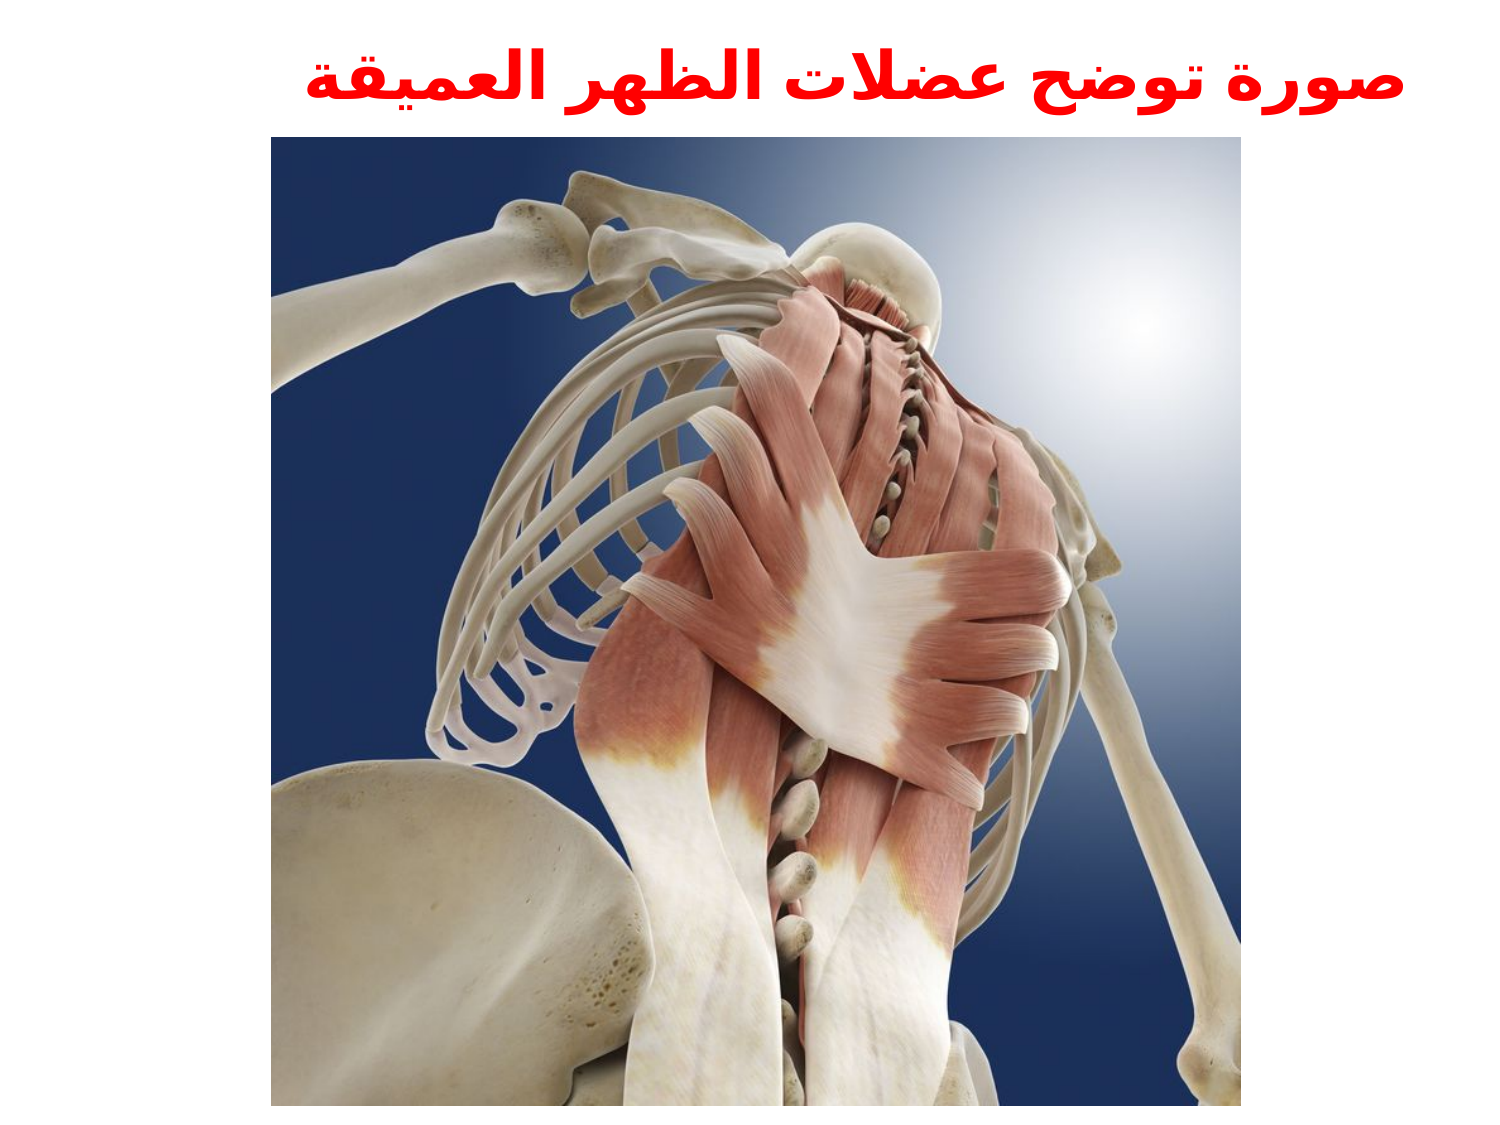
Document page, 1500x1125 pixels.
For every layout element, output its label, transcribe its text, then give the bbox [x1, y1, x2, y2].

title صورة توضح عضلات الظهر العميقة [75, 31, 1425, 126]
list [271, 137, 1241, 1106]
